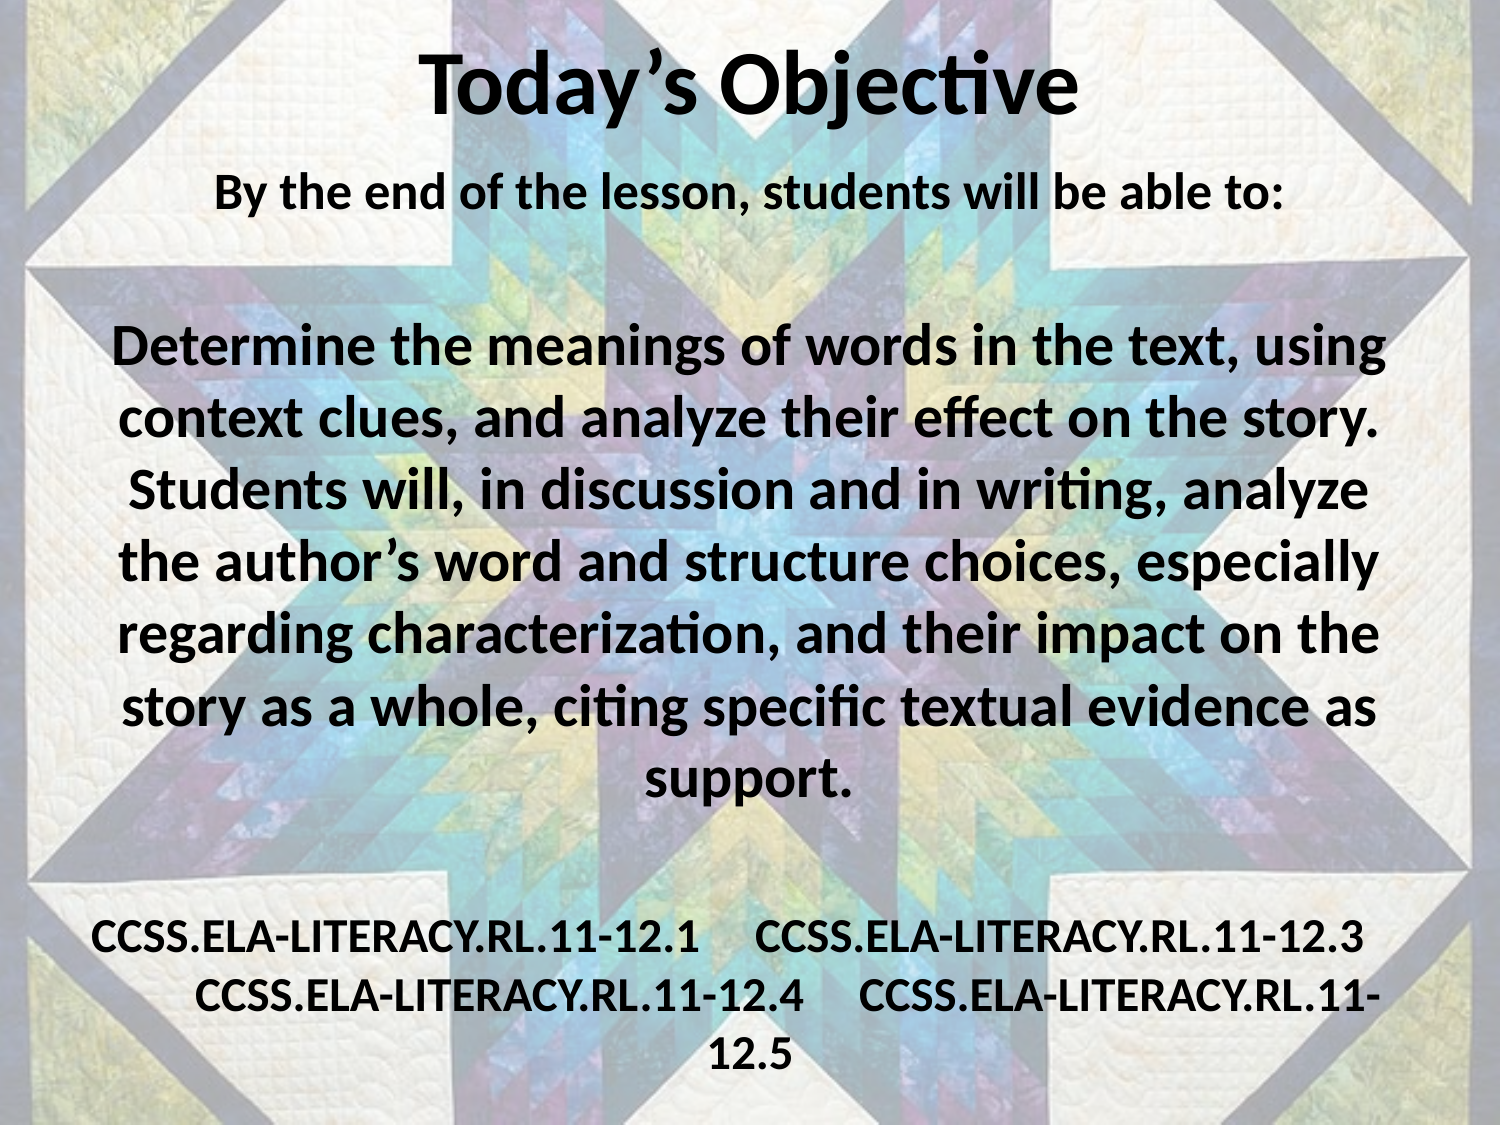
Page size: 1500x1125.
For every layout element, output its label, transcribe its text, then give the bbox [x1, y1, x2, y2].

list By the end of the lesson, students will be able to: Determine the meanings of words in the text, using context clues, and analyze their effect on the story. Students will, in discussion and in writing, analyze the author’s word and structure choices, especially regarding characterization, and their impact on the story as a whole, citing specific textual evidence as support. CCSS.ELA-LITERACY.RL.11-12.1 CCSS.ELA-LITERACY.RL.11-12.3 CCSS.ELA-LITERACY.RL.11-12.4 CCSS.ELA-LITERACY.RL.11-12.5 [75, 149, 1425, 1088]
title Today’s Objective [75, 12, 1425, 143]
